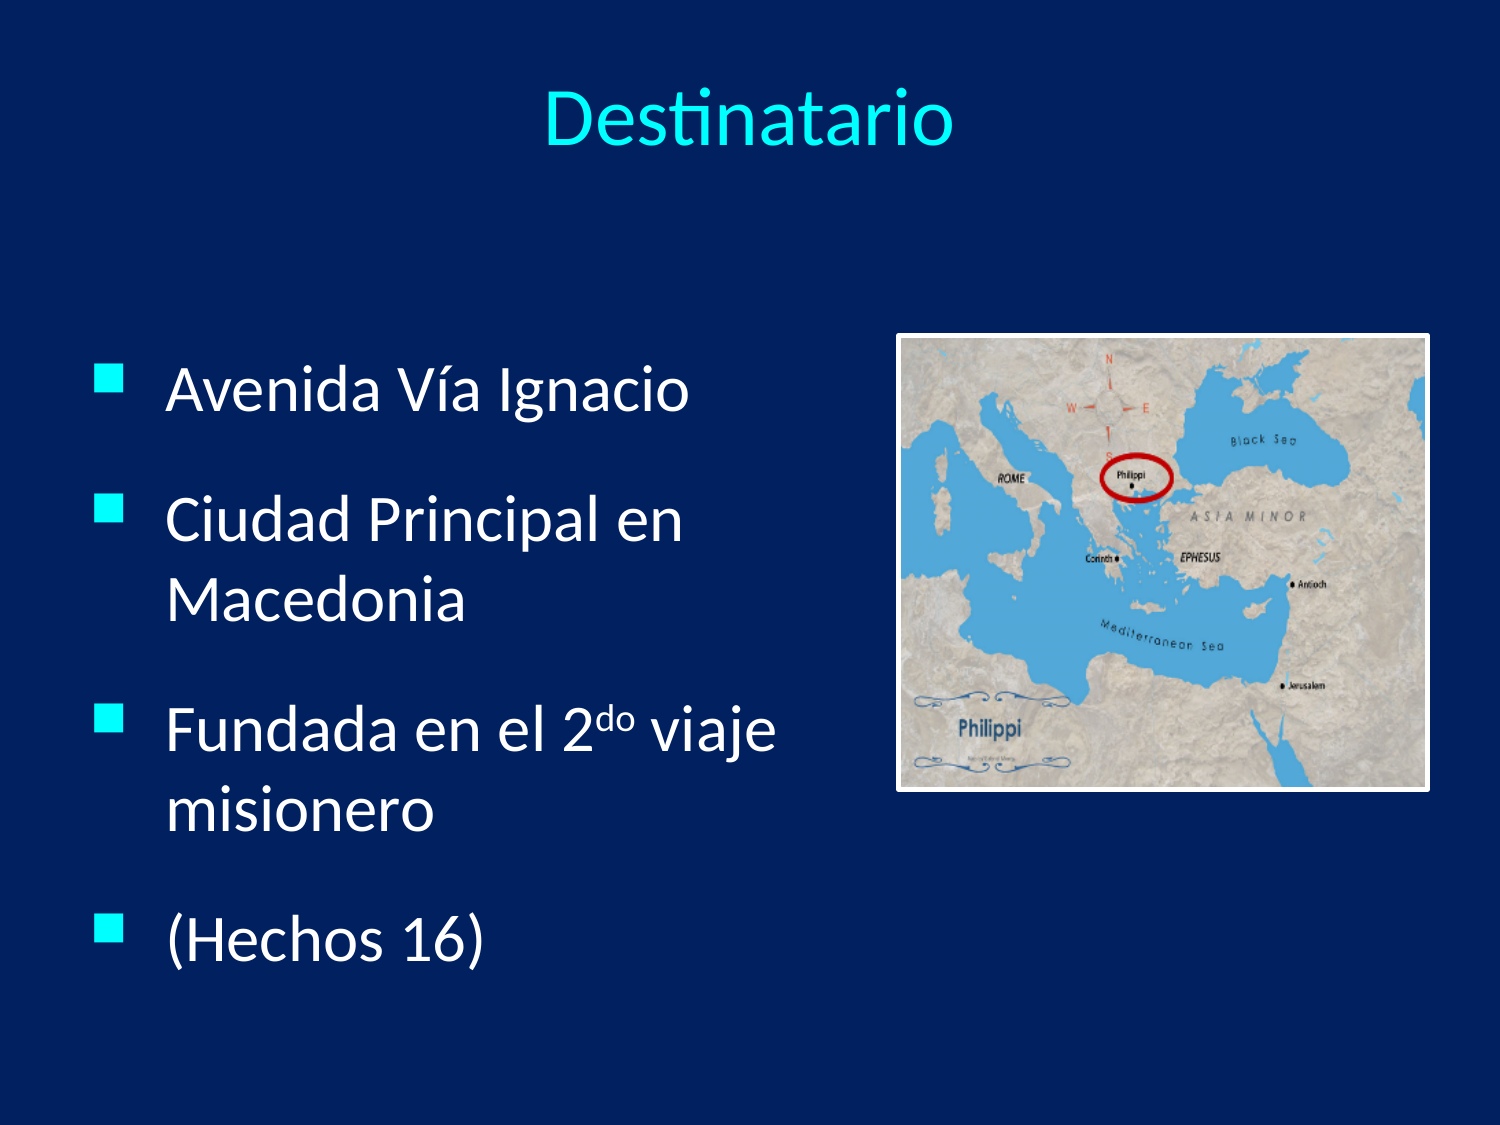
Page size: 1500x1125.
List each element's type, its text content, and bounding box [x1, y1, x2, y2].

picture [900, 337, 1426, 788]
title Destinatario [112, 37, 1388, 188]
list Avenida Vía Ignacio Ciudad Principal en Macedonia Fundada en el 2do viaje misionero (Hechos 16) [74, 337, 838, 976]
